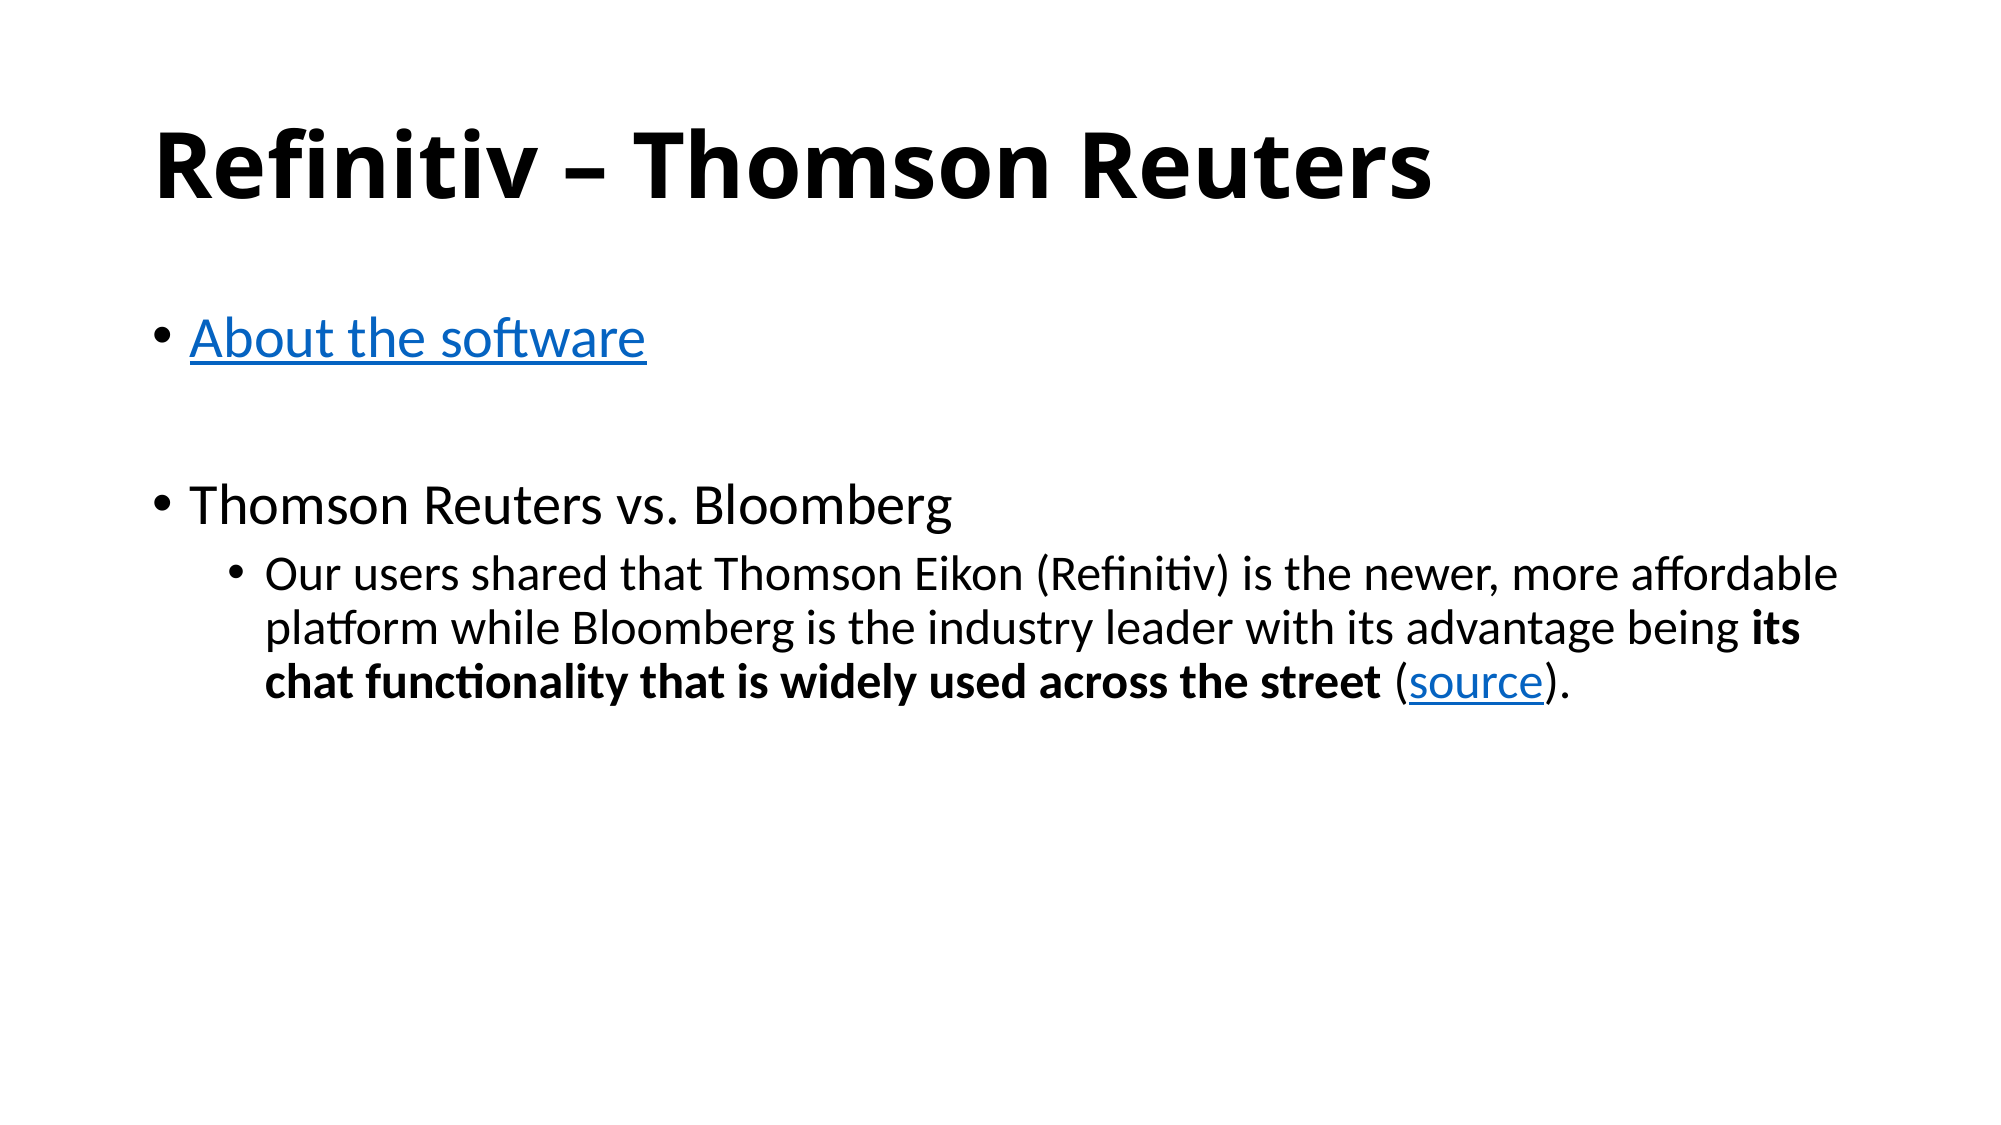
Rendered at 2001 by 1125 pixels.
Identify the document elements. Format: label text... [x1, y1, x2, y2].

list About the software Thomson Reuters vs. Bloomberg Our users shared that Thomson Eikon (Refinitiv) is the newer, more affordable platform while Bloomberg is the industry leader with its advantage being its chat functionality that is widely used across the street (source). [137, 299, 1863, 1014]
title Refinitiv – Thomson Reuters [137, 59, 1863, 278]
